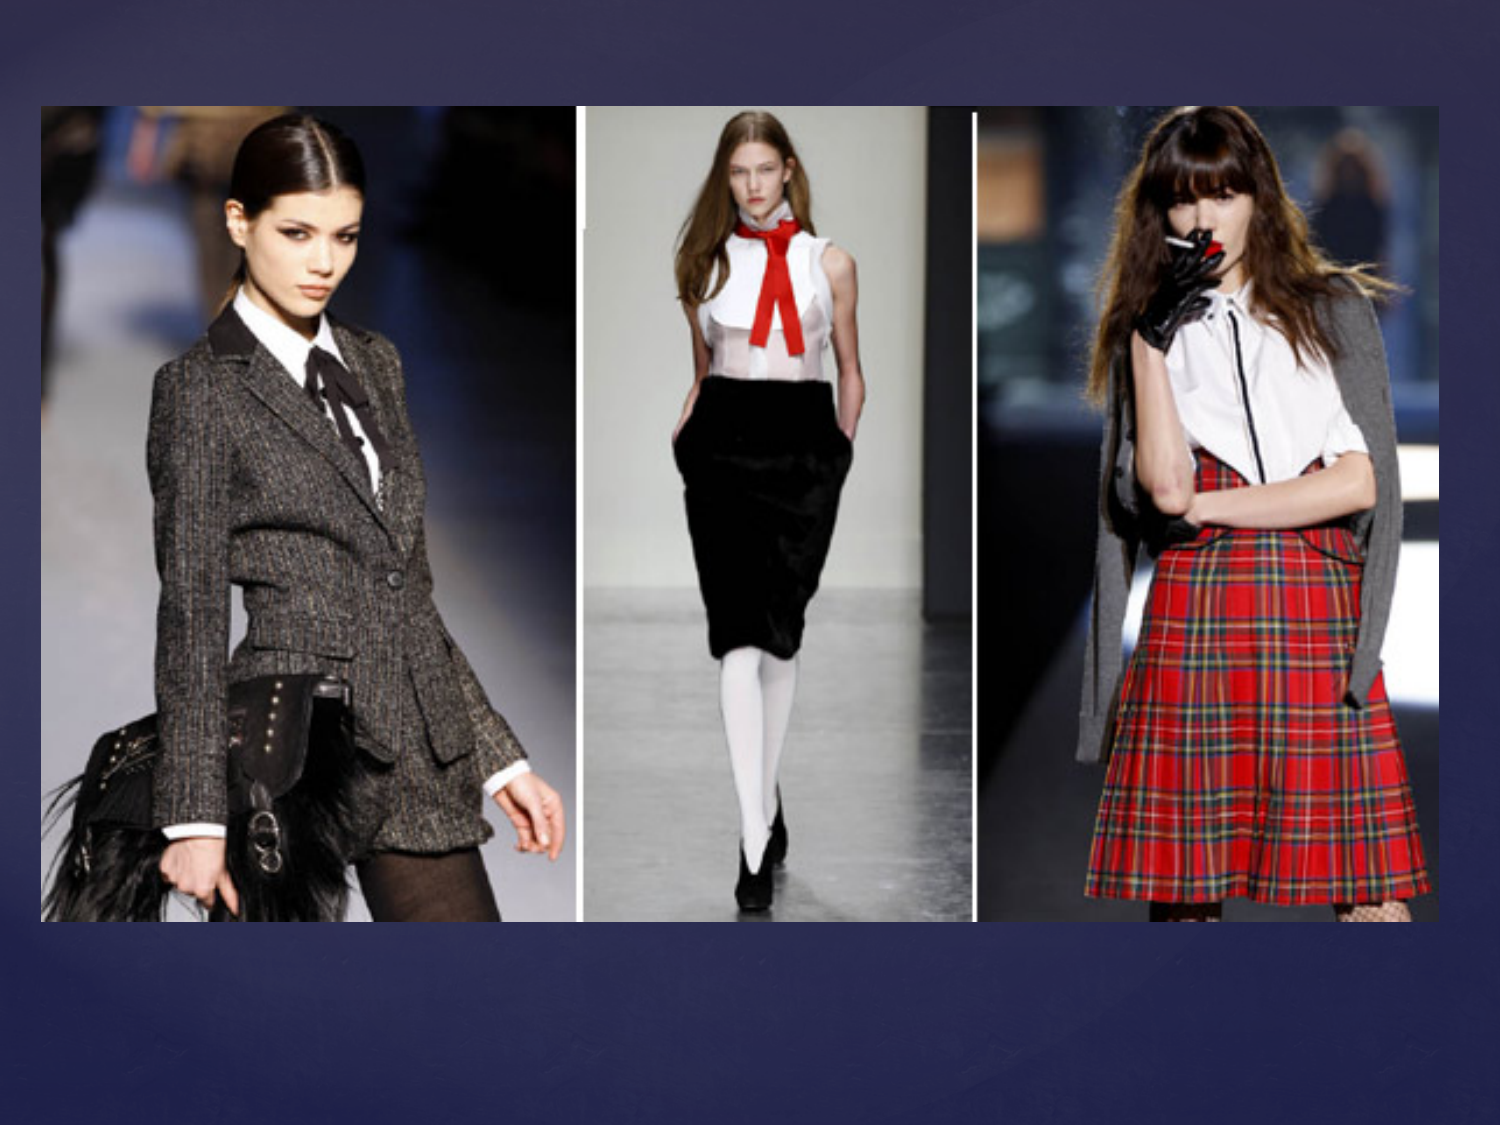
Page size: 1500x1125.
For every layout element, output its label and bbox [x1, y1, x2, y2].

picture [40, 106, 1439, 923]
